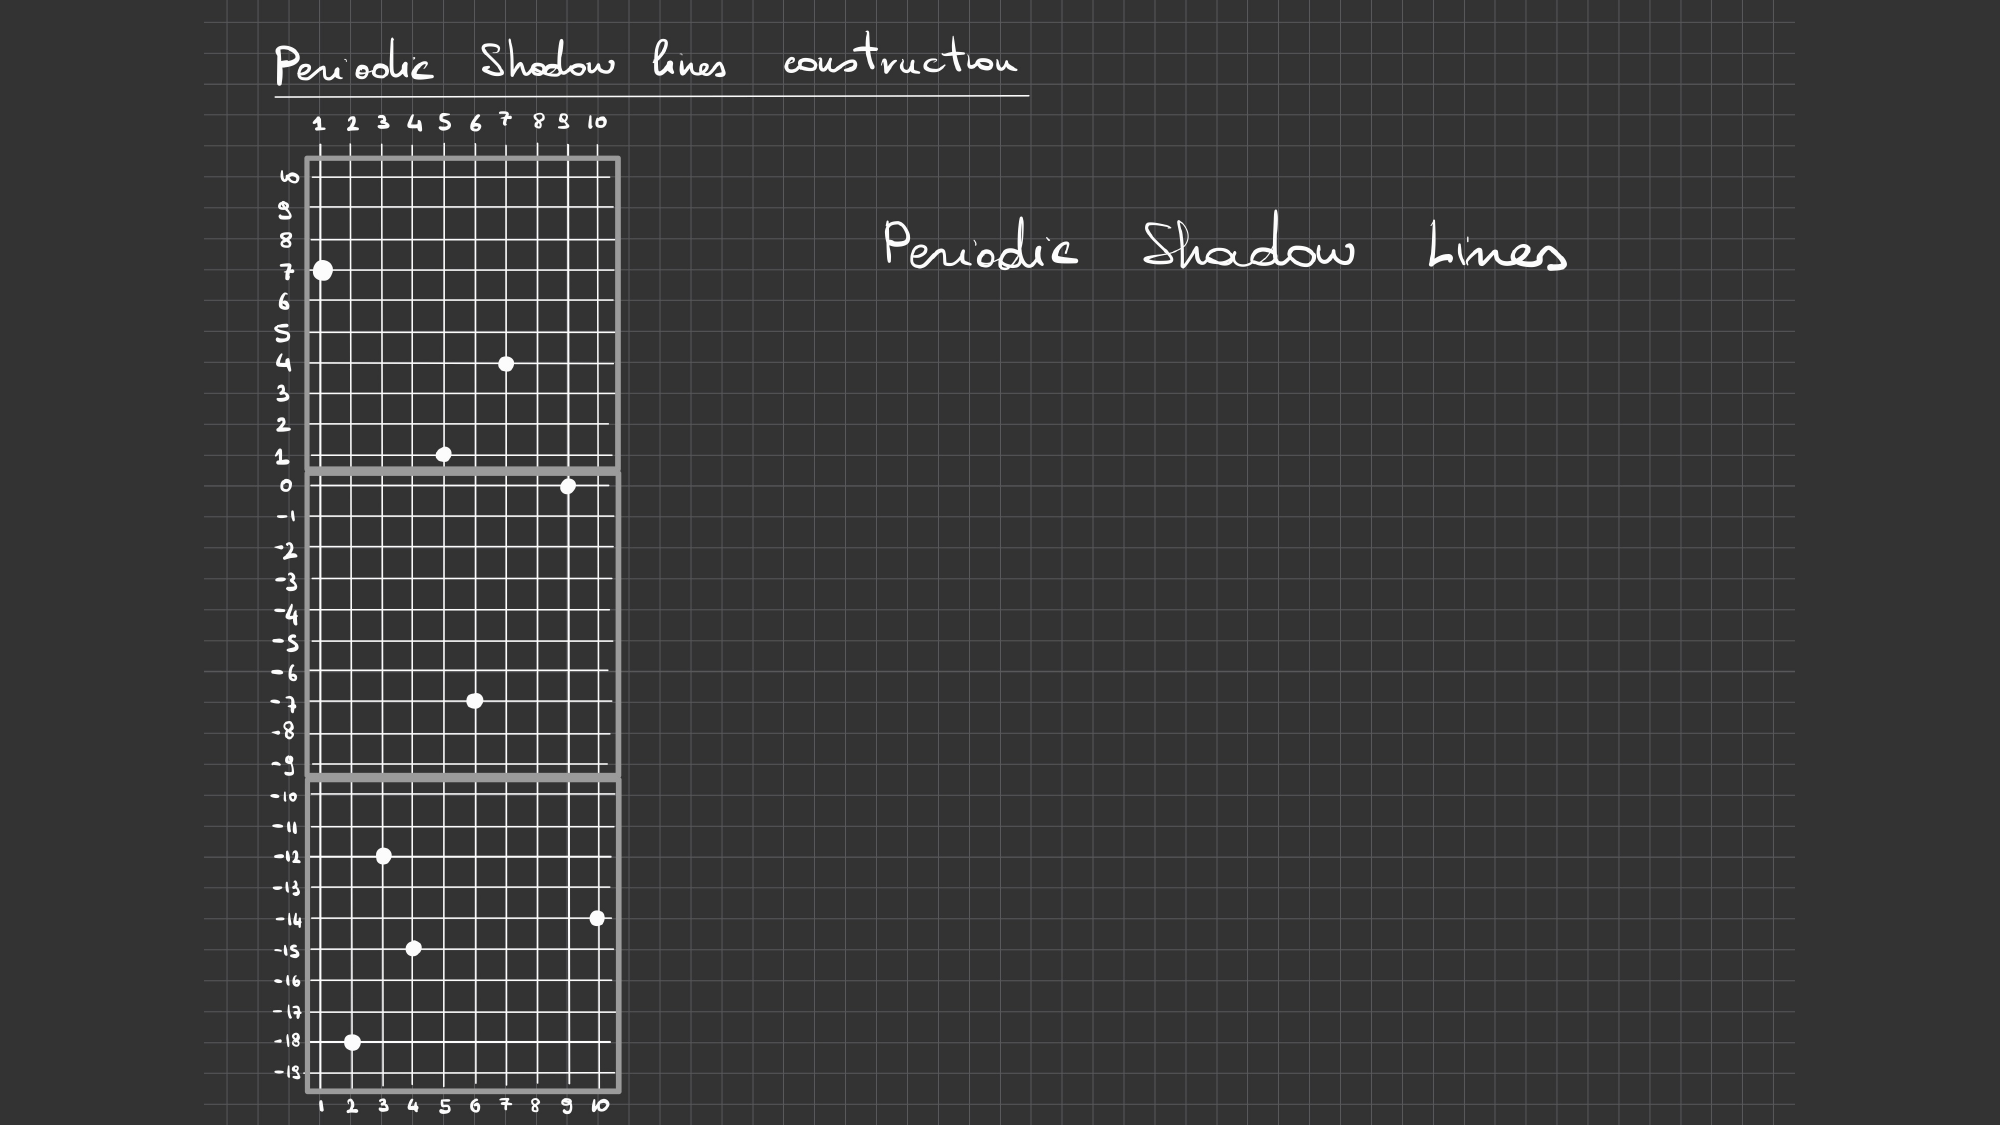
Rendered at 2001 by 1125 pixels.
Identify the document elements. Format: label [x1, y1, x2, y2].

picture [204, 0, 1795, 1125]
